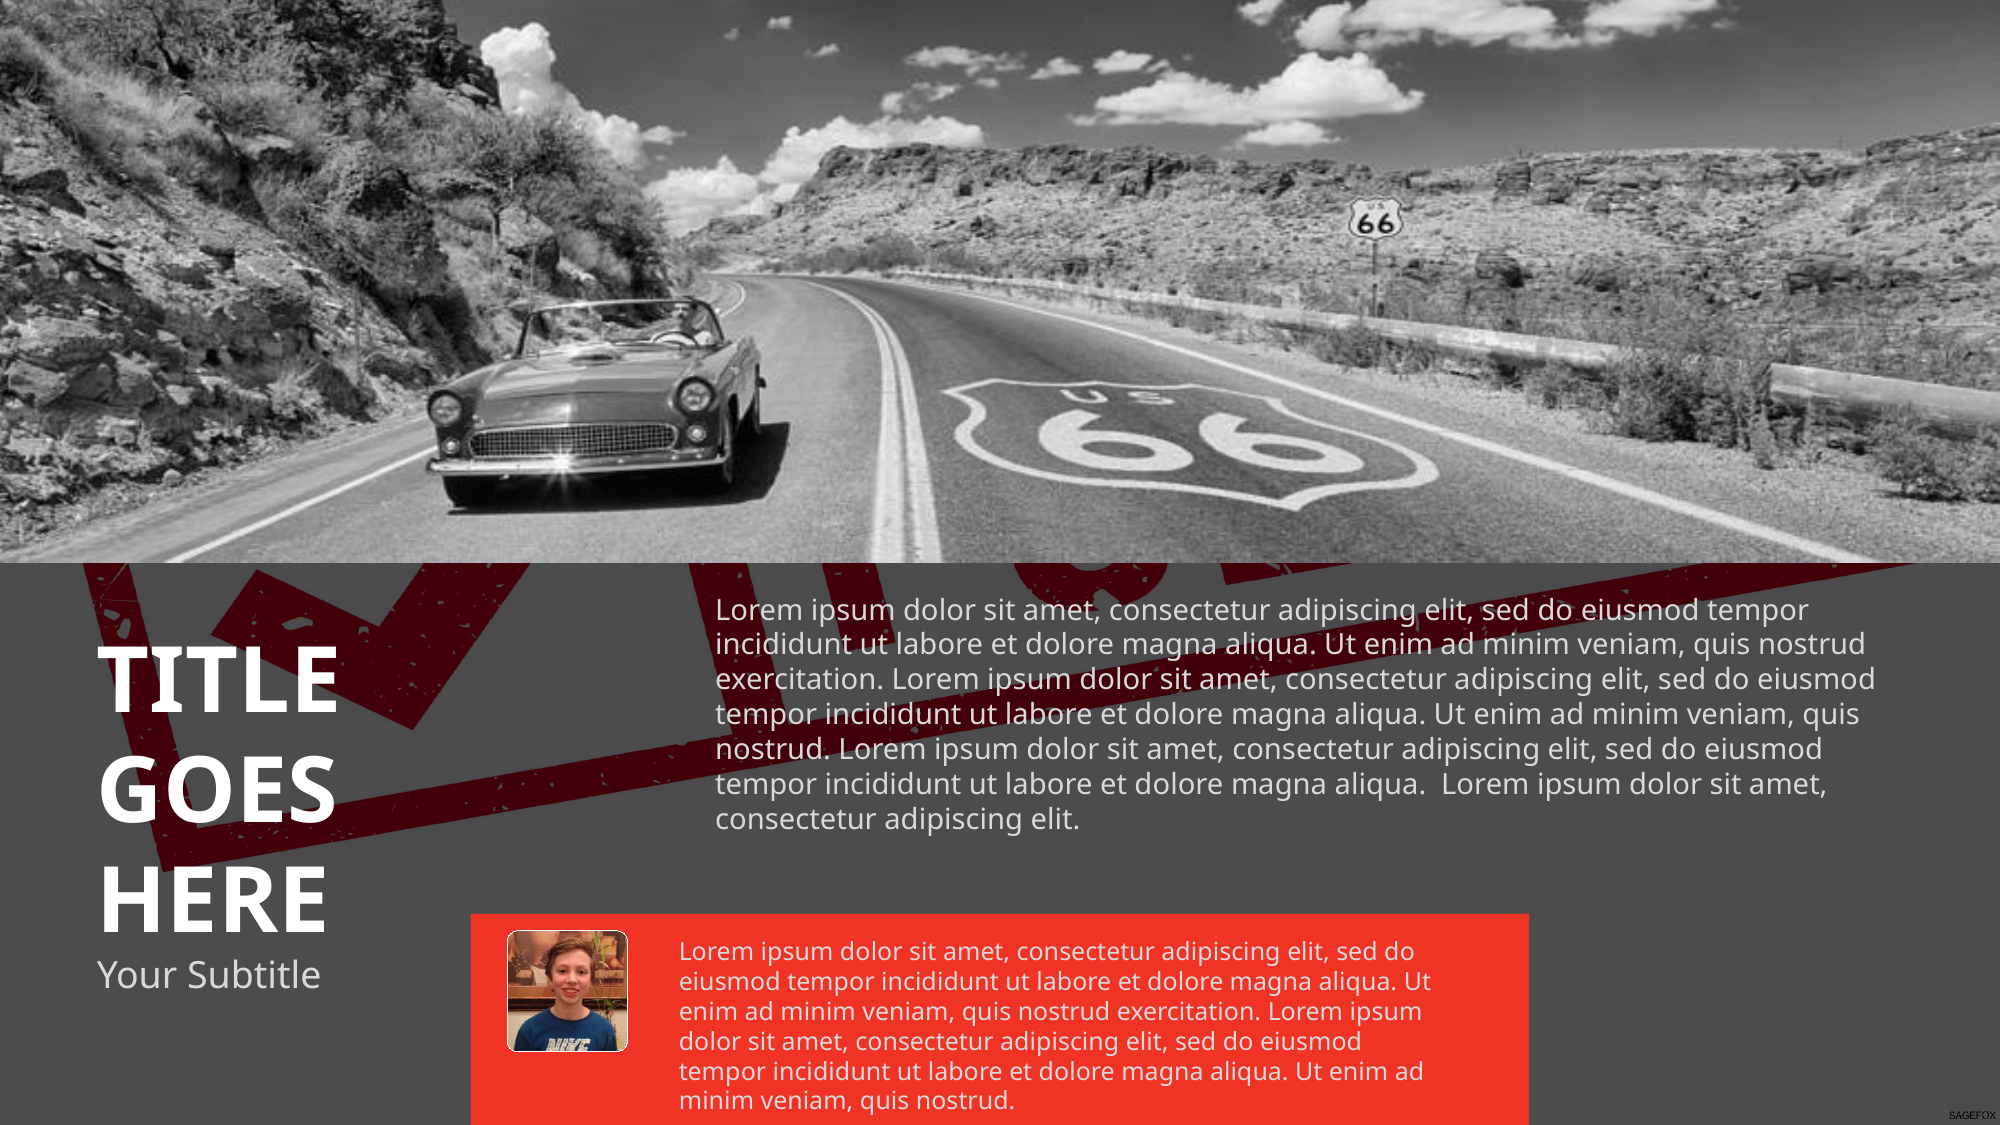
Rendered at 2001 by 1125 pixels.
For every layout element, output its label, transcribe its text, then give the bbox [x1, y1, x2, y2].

text_box Lorem ipsum dolor sit amet, consectetur adipiscing elit, sed do eiusmod tempor incididunt ut labore et dolore magna aliqua. Ut enim ad minim veniam, quis nostrud exercitation. Lorem ipsum dolor sit amet, consectetur adipiscing elit, sed do eiusmod tempor incididunt ut labore et dolore magna aliqua. Ut enim ad minim veniam, quis nostrud. Lorem ipsum dolor sit amet, consectetur adipiscing elit, sed do eiusmod tempor incididunt ut labore et dolore magna aliqua. Lorem ipsum dolor sit amet, consectetur adipiscing elit. [700, 583, 1901, 843]
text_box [470, 913, 1530, 1125]
text_box TITLE GOES HERE Your Subtitle [82, 613, 568, 1114]
picture [0, 0, 2001, 1125]
text_box [0, 0, 2000, 563]
